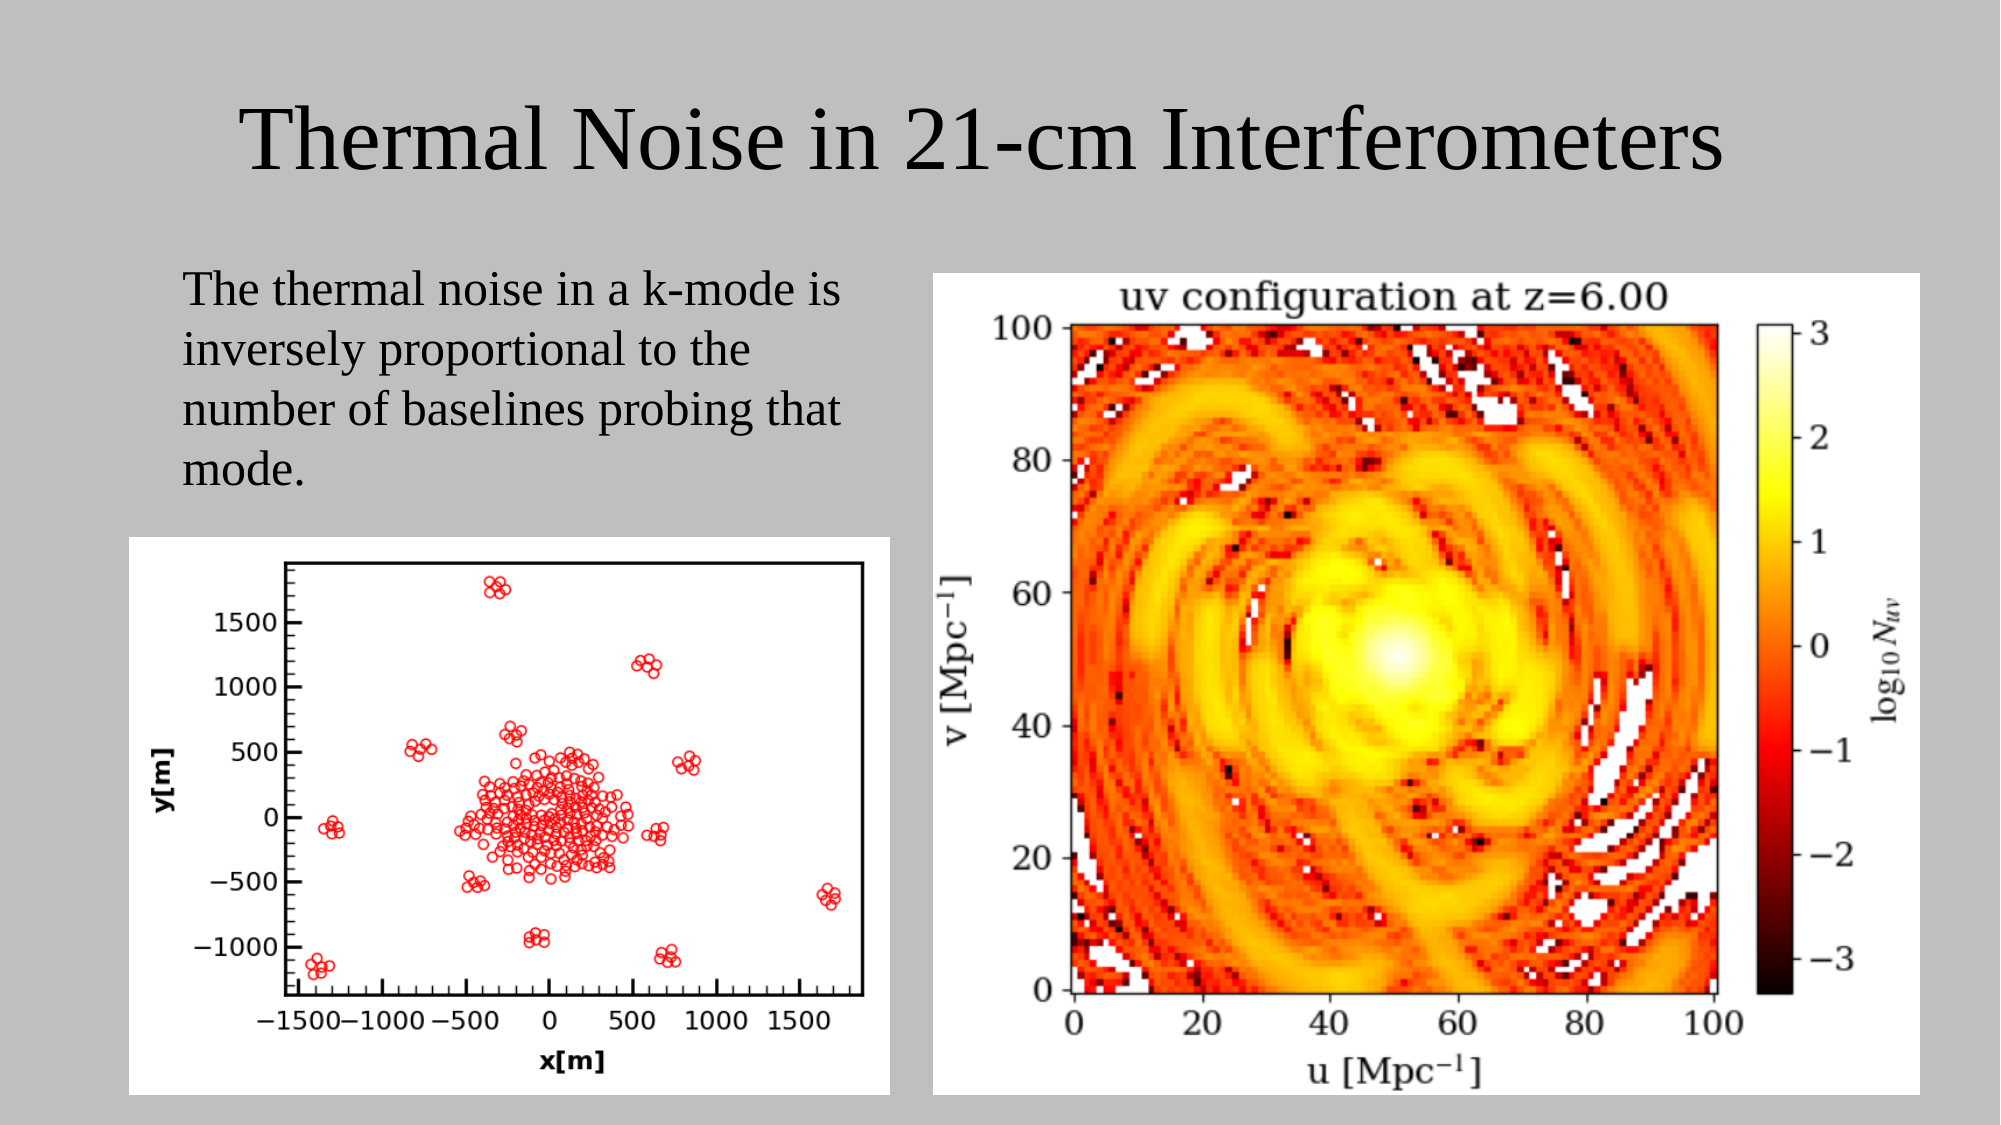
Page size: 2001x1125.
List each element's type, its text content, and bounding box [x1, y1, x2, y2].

picture [128, 536, 891, 1095]
text_box The thermal noise in a k-mode is inversely proportional to the number of baselines probing that mode. [167, 248, 890, 503]
text_box Thermal Noise in 21-cm Interferometers [223, 30, 1779, 249]
slide_number 44 [1412, 1095, 1863, 1103]
picture [933, 272, 1921, 1095]
